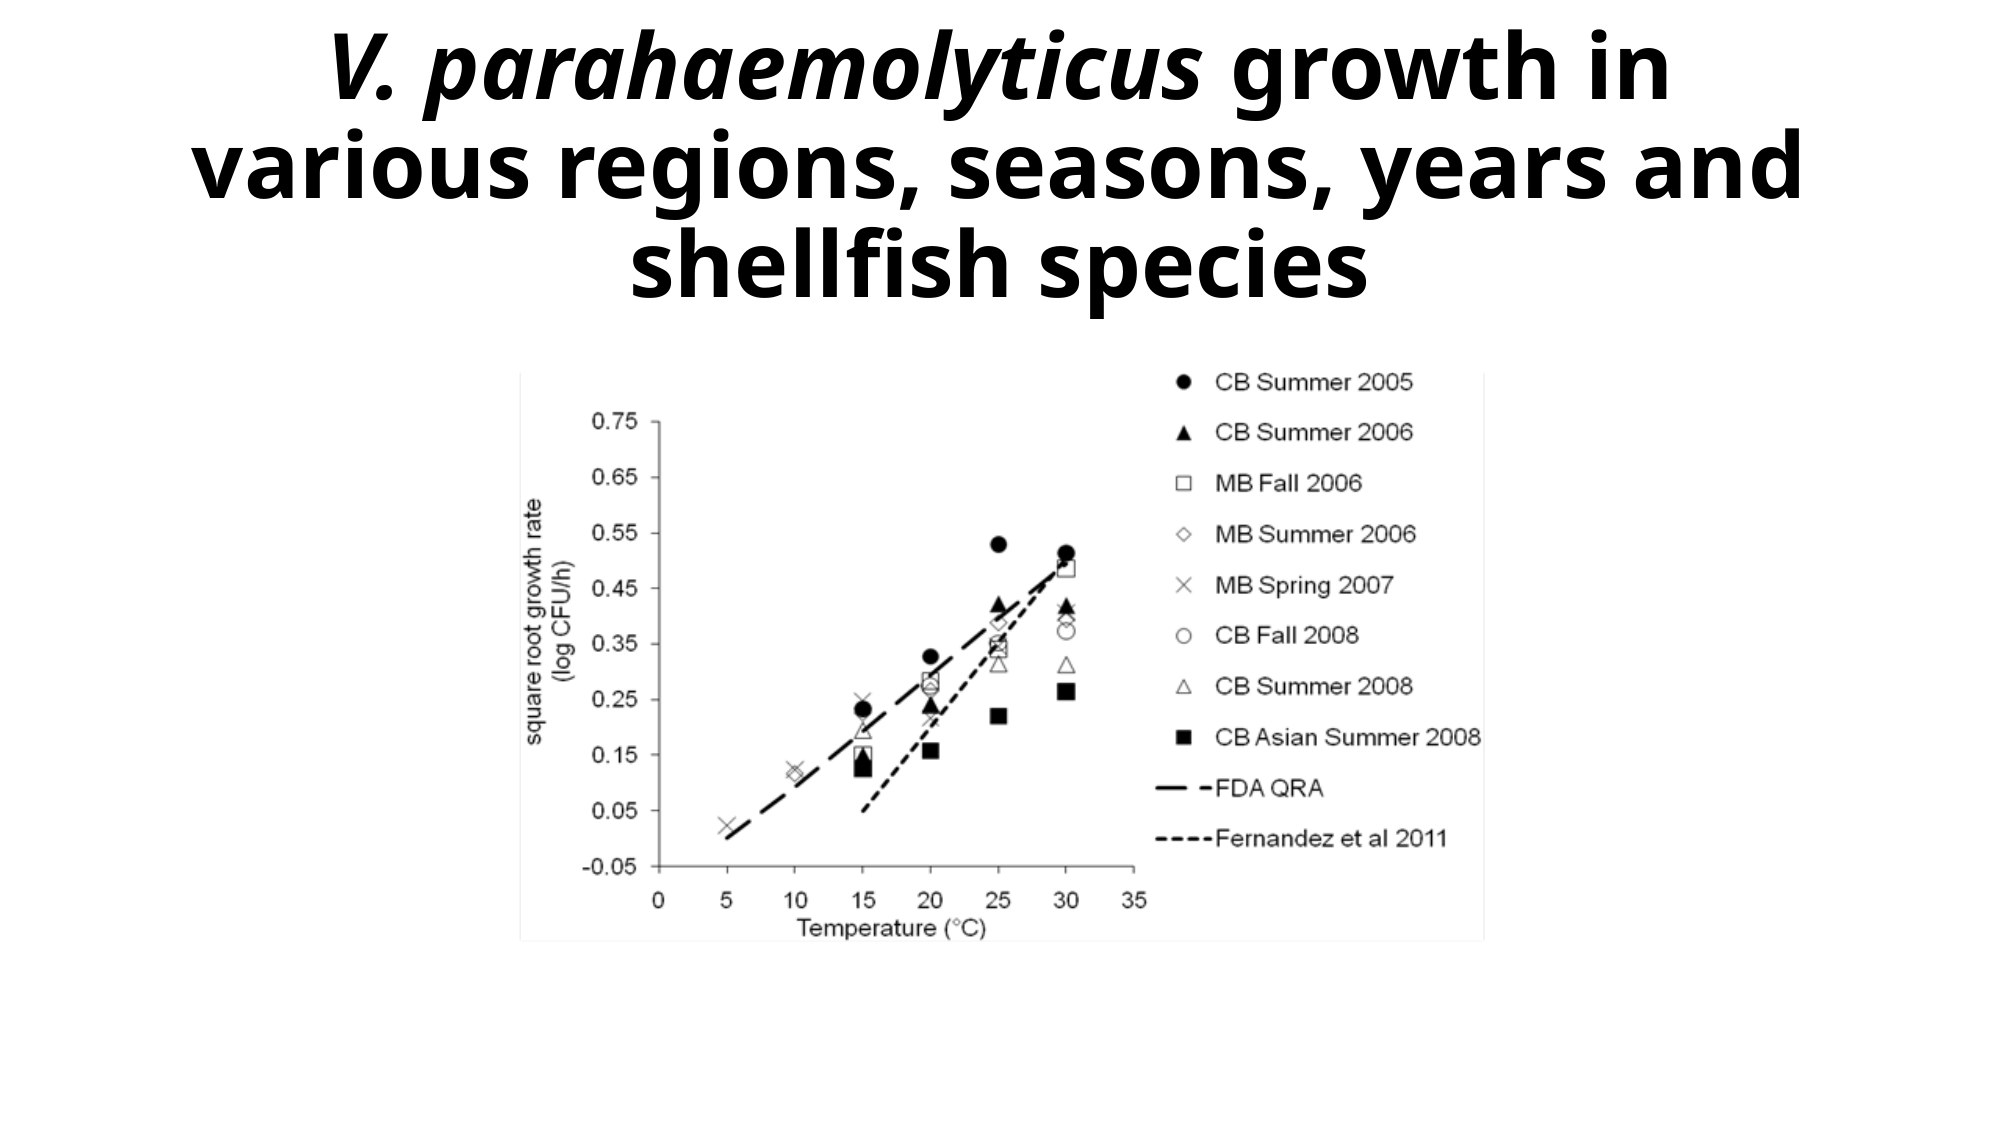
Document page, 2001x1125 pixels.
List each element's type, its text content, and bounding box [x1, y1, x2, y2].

title V. parahaemolyticus growth in various regions, seasons, years and shellfish species [137, 59, 1863, 278]
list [511, 356, 1489, 957]
